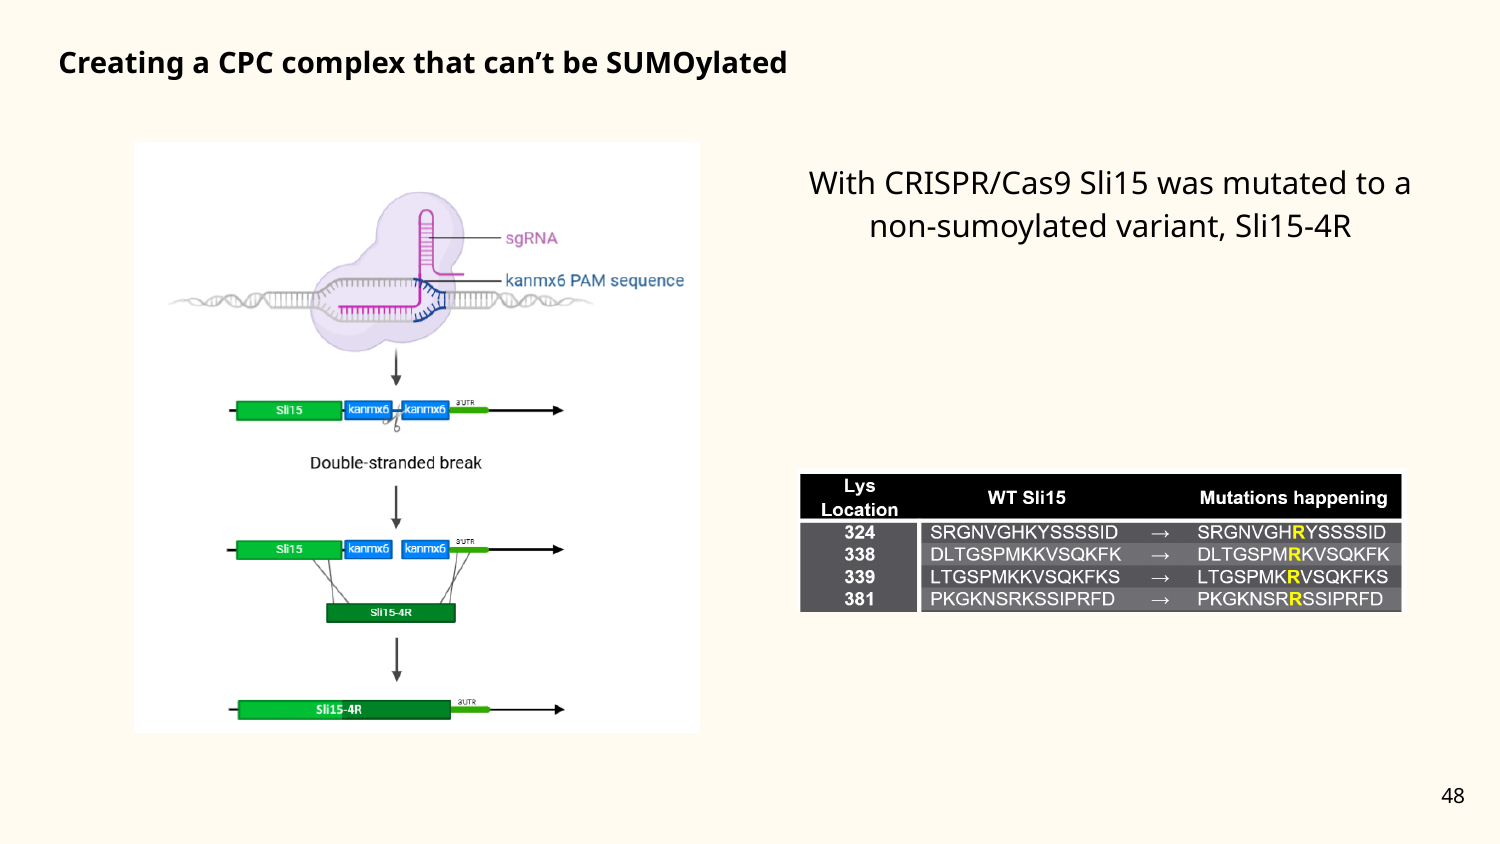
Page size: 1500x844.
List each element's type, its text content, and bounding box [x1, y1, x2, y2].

slide_number ‹#› [1389, 764, 1480, 830]
picture [133, 142, 700, 734]
title Creating a CPC complex that can’t be SUMOylated [43, 29, 1473, 95]
list With CRISPR/Cas9 Sli15 was mutated to a non-sumoylated variant, Sli15-4R [772, 142, 1449, 734]
picture [796, 468, 1408, 612]
